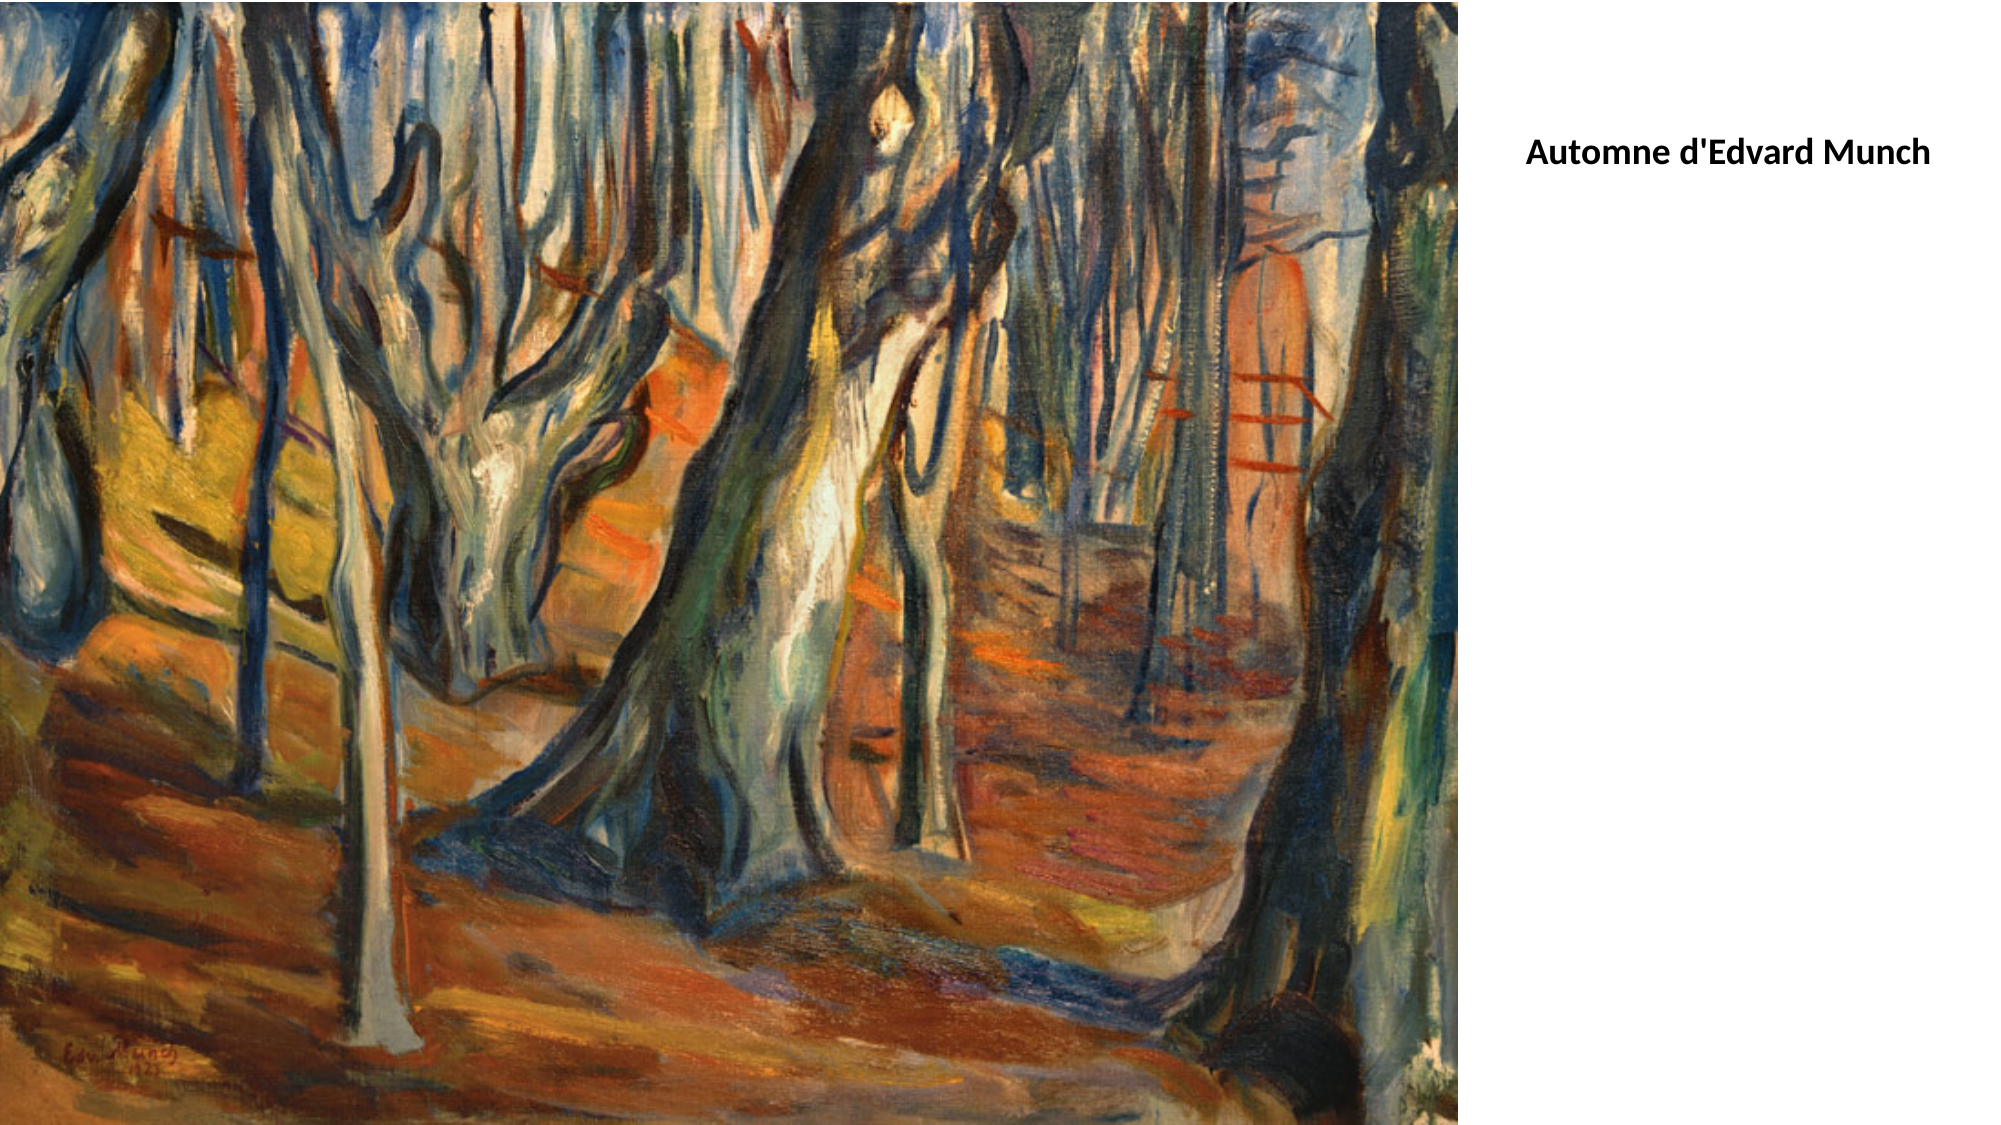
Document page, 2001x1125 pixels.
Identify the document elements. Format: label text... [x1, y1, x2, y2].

picture [0, 2, 1458, 1125]
text_box Automne d'Edvard Munch [1458, 119, 2000, 180]
